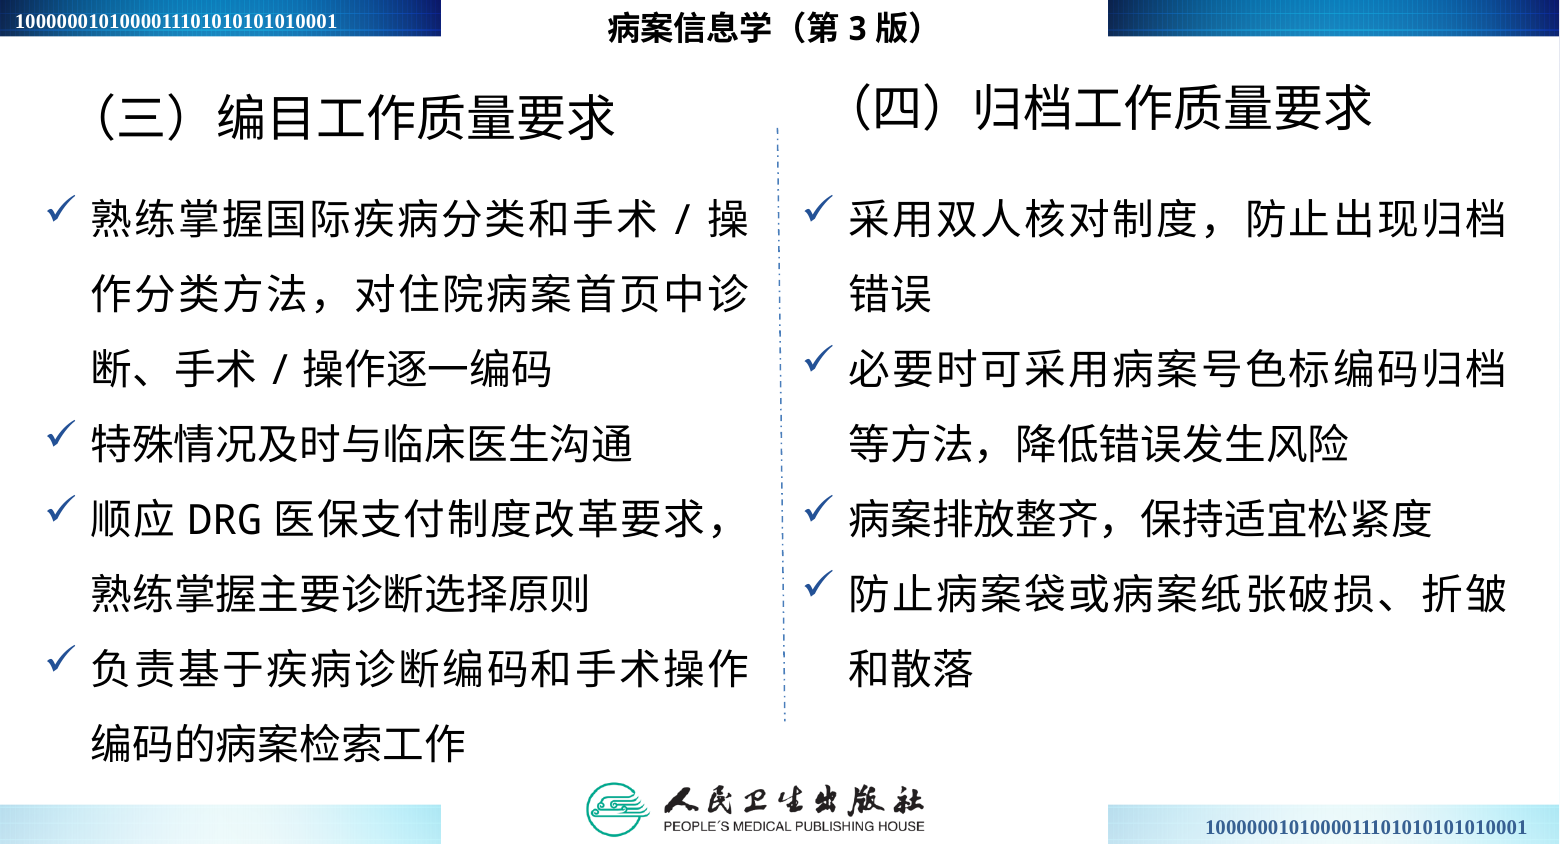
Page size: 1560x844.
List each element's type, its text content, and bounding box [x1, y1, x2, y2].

picture [0, 0, 440, 36]
text_box 病案信息学（第3版） [440, 0, 1109, 72]
text_box 采用双人核对制度，防止出现归档错误 必要时可采用病案号色标编码归档等方法，降低错误发生风险 病案排放整齐，保持适宜松紧度 防止病案袋或病案纸张破损、折皱和散落 [790, 160, 1522, 700]
text_box （四）归档工作质量要求 [808, 38, 1511, 144]
picture [1109, 0, 1560, 36]
picture [1108, 805, 1560, 844]
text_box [777, 127, 786, 722]
text_box （三）编目工作质量要求 [51, 49, 755, 155]
picture [565, 772, 945, 844]
text_box 熟练掌握国际疾病分类和手术/操作分类方法，对住院病案首页中诊断、手术/操作逐一编码 特殊情况及时与临床医生沟通 顺应DRG医保支付制度改革要求，熟练掌握主要诊断选择原则 负责基于疾病诊断编码和手术操作编码的病案检索工作 [28, 160, 764, 775]
picture [0, 805, 441, 844]
